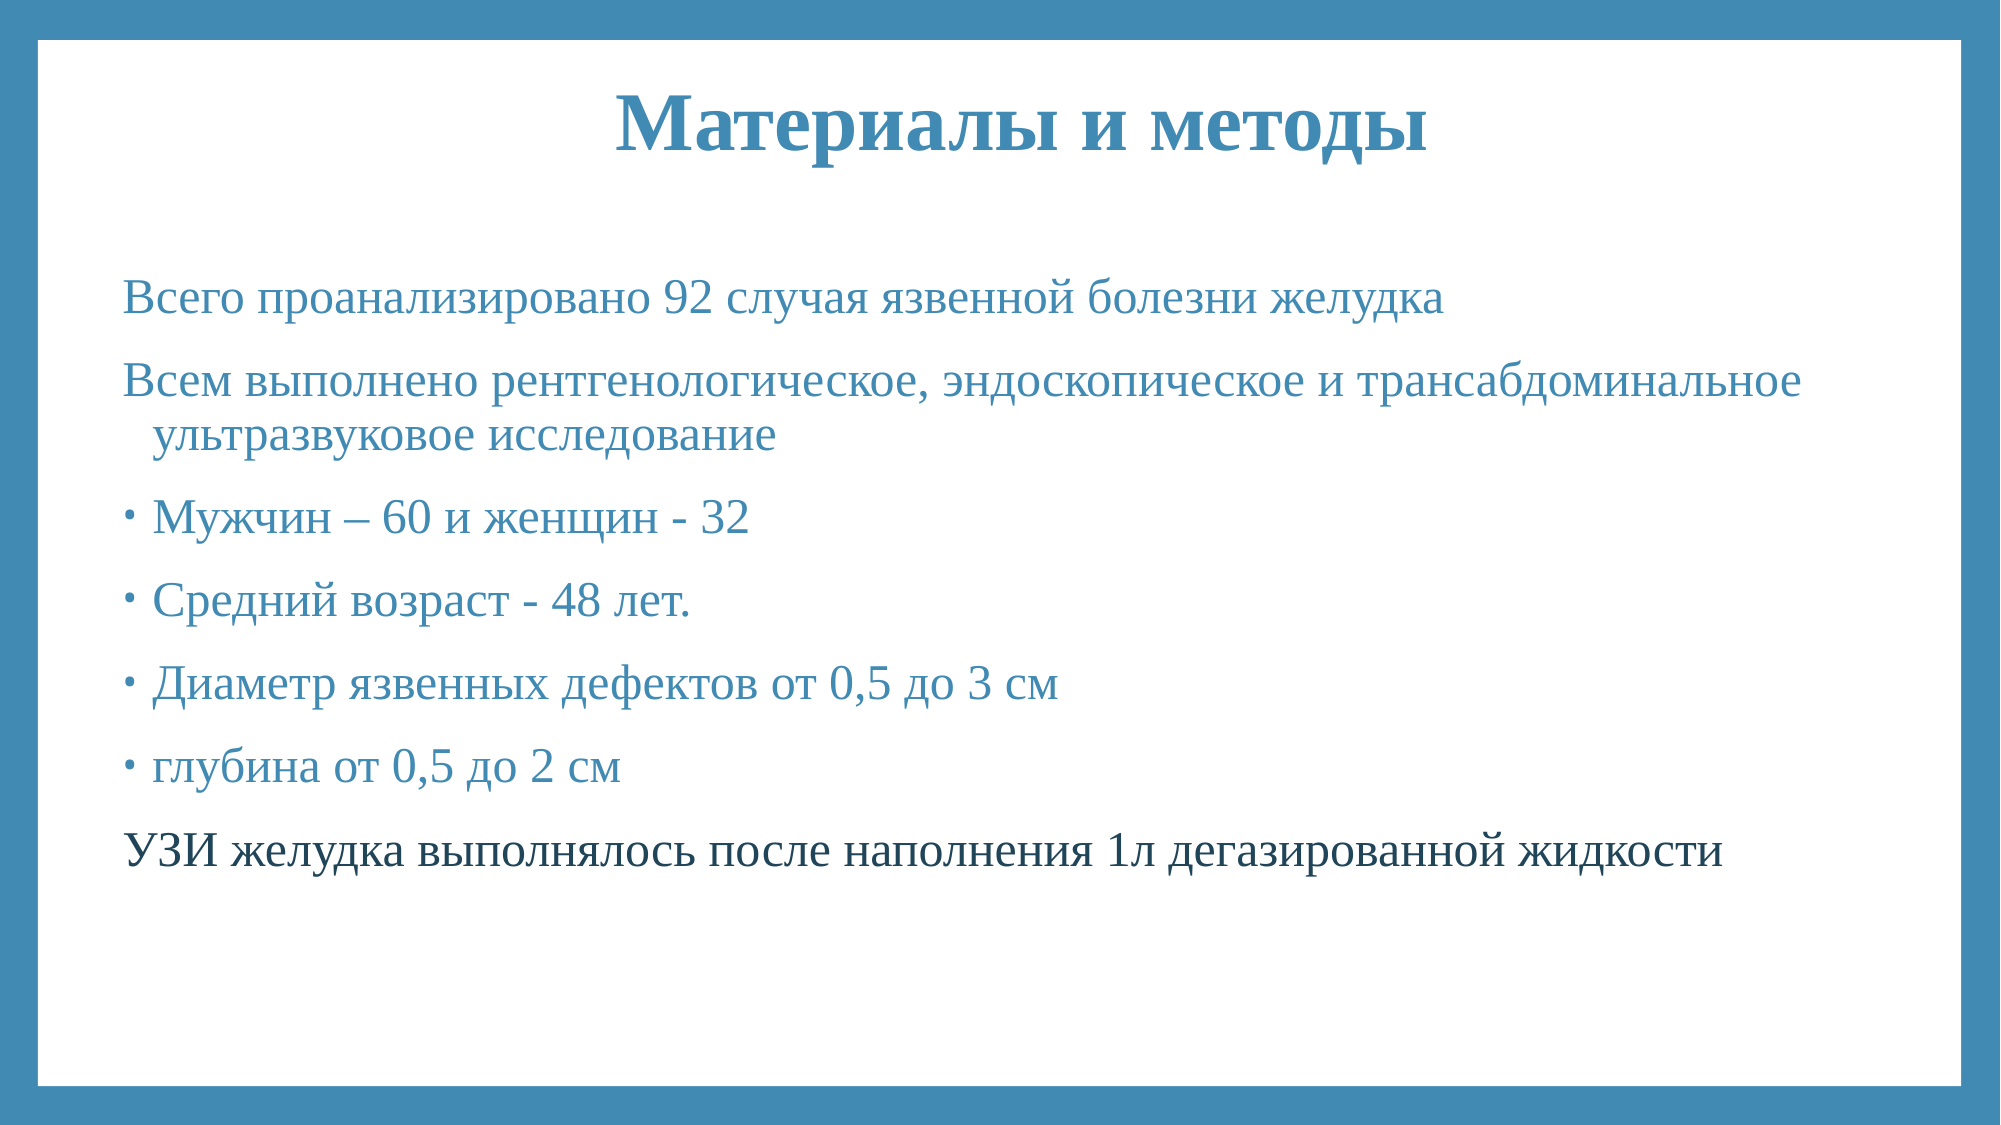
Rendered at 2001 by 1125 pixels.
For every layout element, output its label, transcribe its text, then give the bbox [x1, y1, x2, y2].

title Материалы и методы [212, 12, 1833, 236]
list Всего проанализировано 92 случая язвенной болезни желудка Всем выполнено рентгенологическое, эндоскопическое и трансабдоминальное ультразвуковое исследование Мужчин – 60 и женщин - 32 Средний возраст - 48 лет. Диаметр язвенных дефектов от 0,5 до 3 см глубина от 0,5 до 2 см УЗИ желудка выполнялось после наполнения 1л дегазированной жидкости [99, 262, 1833, 1038]
